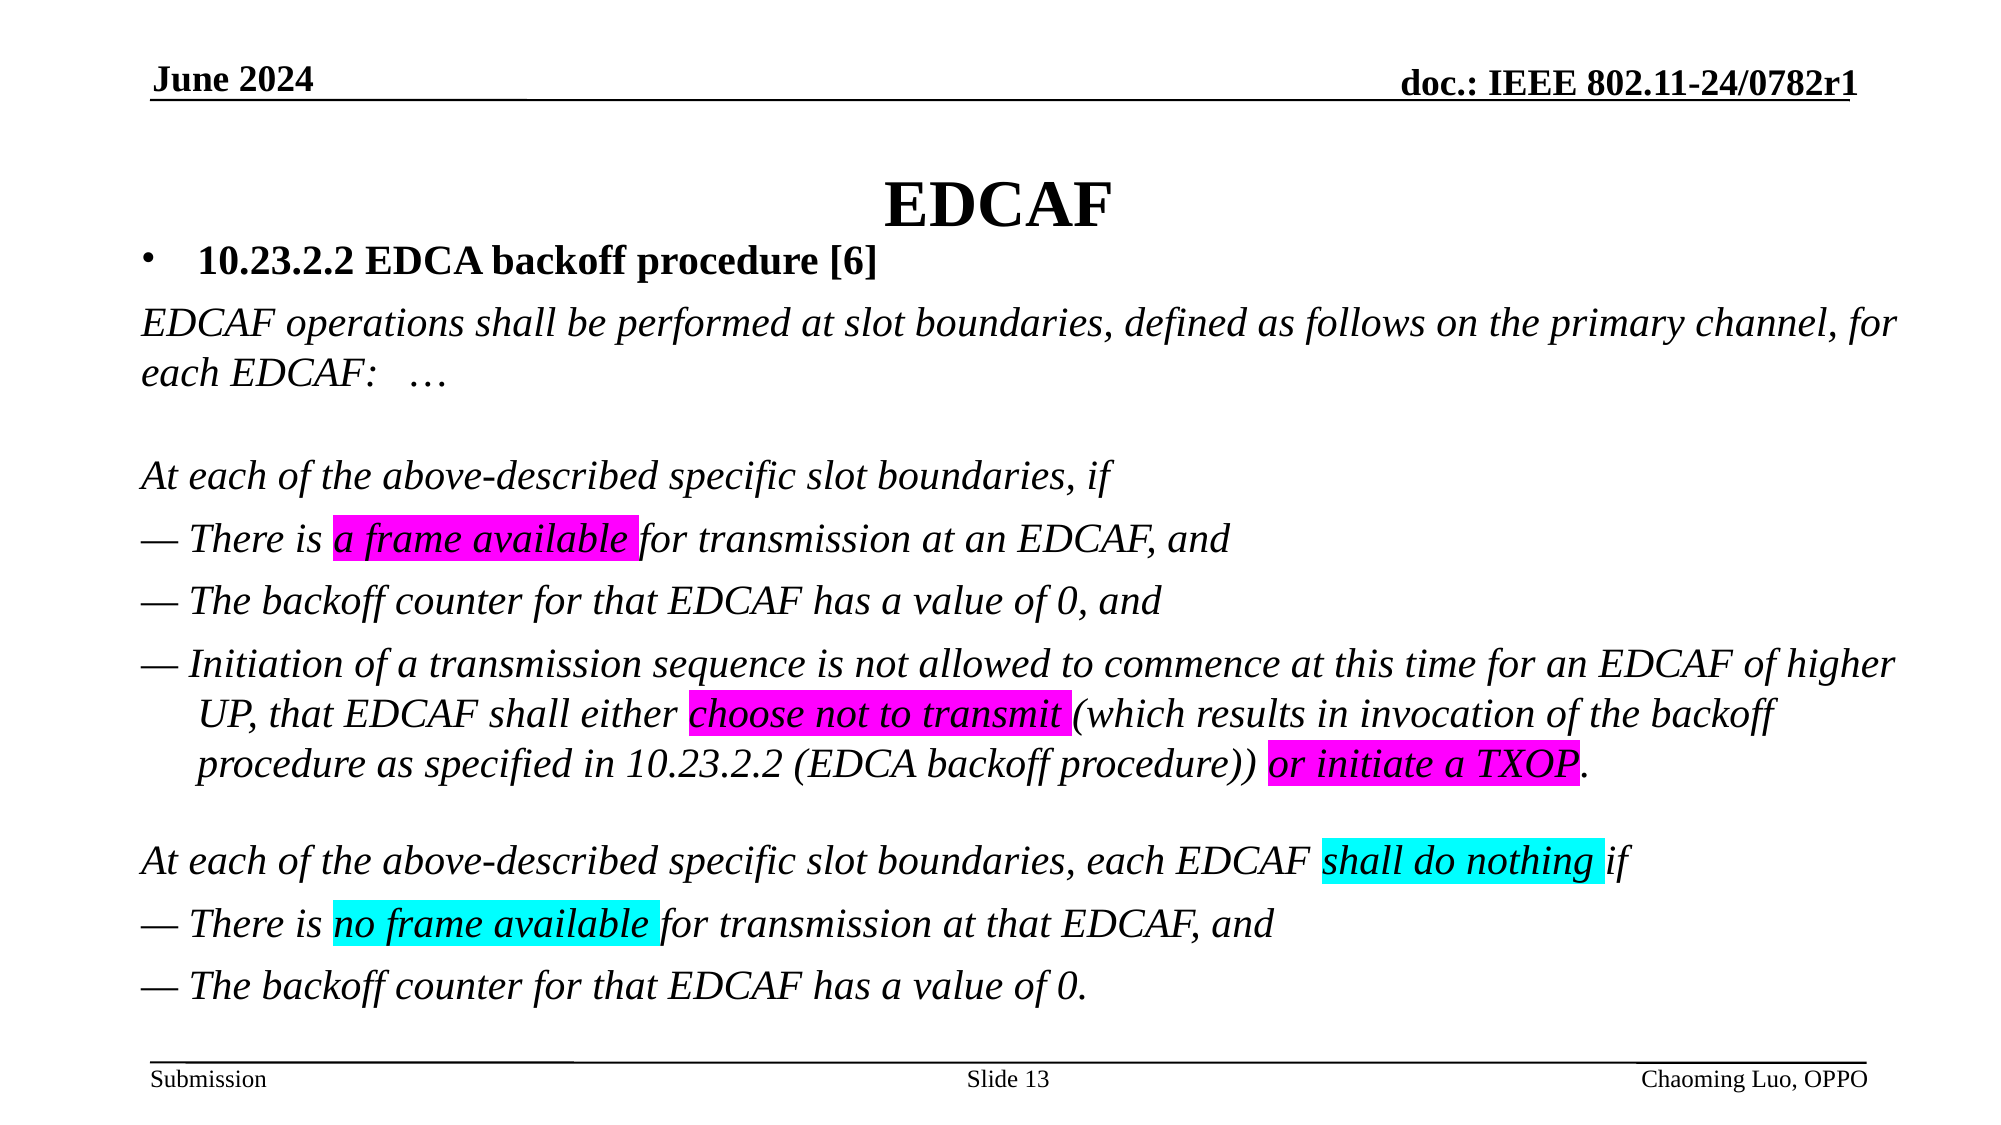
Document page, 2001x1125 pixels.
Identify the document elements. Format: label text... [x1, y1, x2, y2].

title EDCAF [149, 112, 1850, 224]
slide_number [152, 54, 563, 100]
footer Chaoming Luo, OPPO [1171, 1061, 1869, 1093]
list 10.23.2.2 EDCA backoff procedure [6] EDCAF operations shall be performed at slot boundaries, defined as follows on the primary channel, for each EDCAF: … At each of the above-described specific slot boundaries, if — There is a frame available for transmission at an EDCAF, and — The backoff counter for that EDCAF has a value of 0, and — Initiation of a transmission sequence is not allowed to commence at this time for an EDCAF of higher UP, that EDCAF shall either choose not to transmit (which results in invocation of the backoff procedure as specified in 10.23.2.2 (EDCA backoff procedure)) or initiate a TXOP. At each of the above-described specific slot boundaries, each EDCAF shall do nothing if — There is no frame available for transmission at that EDCAF, and — The backoff counter for that EDCAF has a value of 0. [125, 224, 1929, 1036]
slide_number Slide 13 [950, 1061, 1067, 1123]
